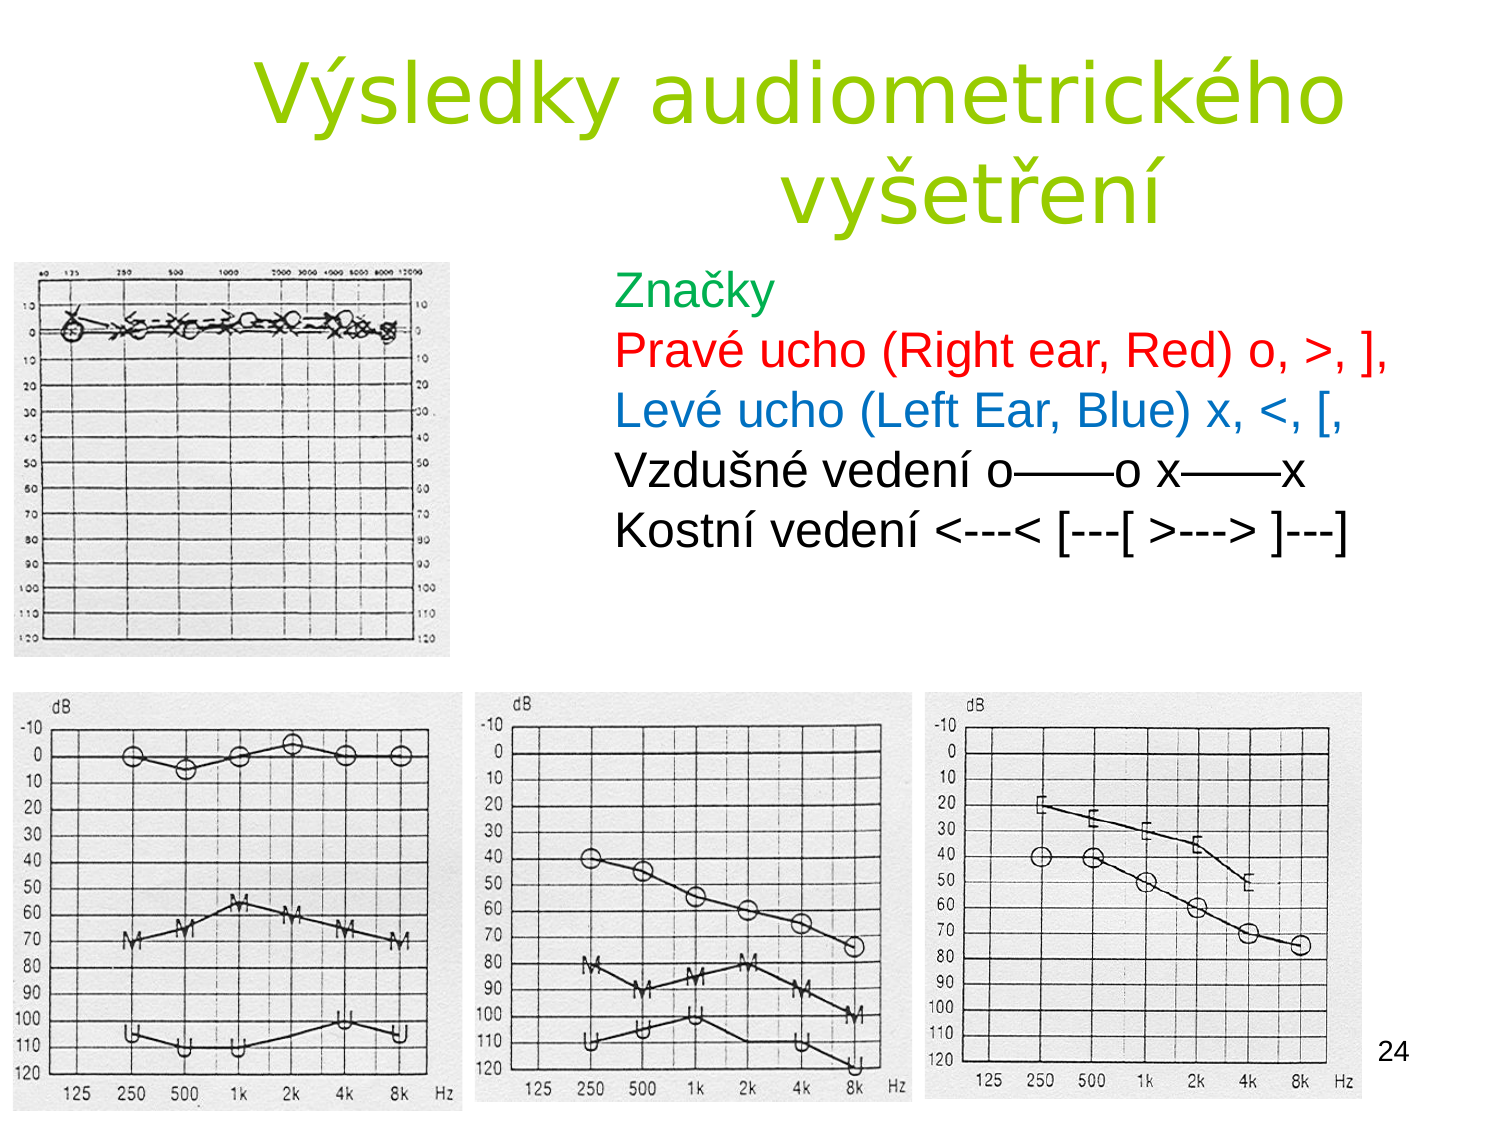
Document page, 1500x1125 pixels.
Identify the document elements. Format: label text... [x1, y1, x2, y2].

slide_number 24 [1074, 1024, 1425, 1103]
text_box [924, 692, 1362, 1099]
text_box Značky Pravé ucho (Right ear, Red) o, >, ], Levé ucho (Left Ear, Blue) x, <, [, Vzdušné vedení o——o x——x Kostní vedení <---< [---[ >---> ]---] [599, 249, 1425, 565]
text_box [12, 692, 463, 1111]
text_box [13, 262, 450, 657]
title Výsledky audiometrického vyšetření [75, 37, 1425, 240]
text_box [474, 692, 913, 1102]
